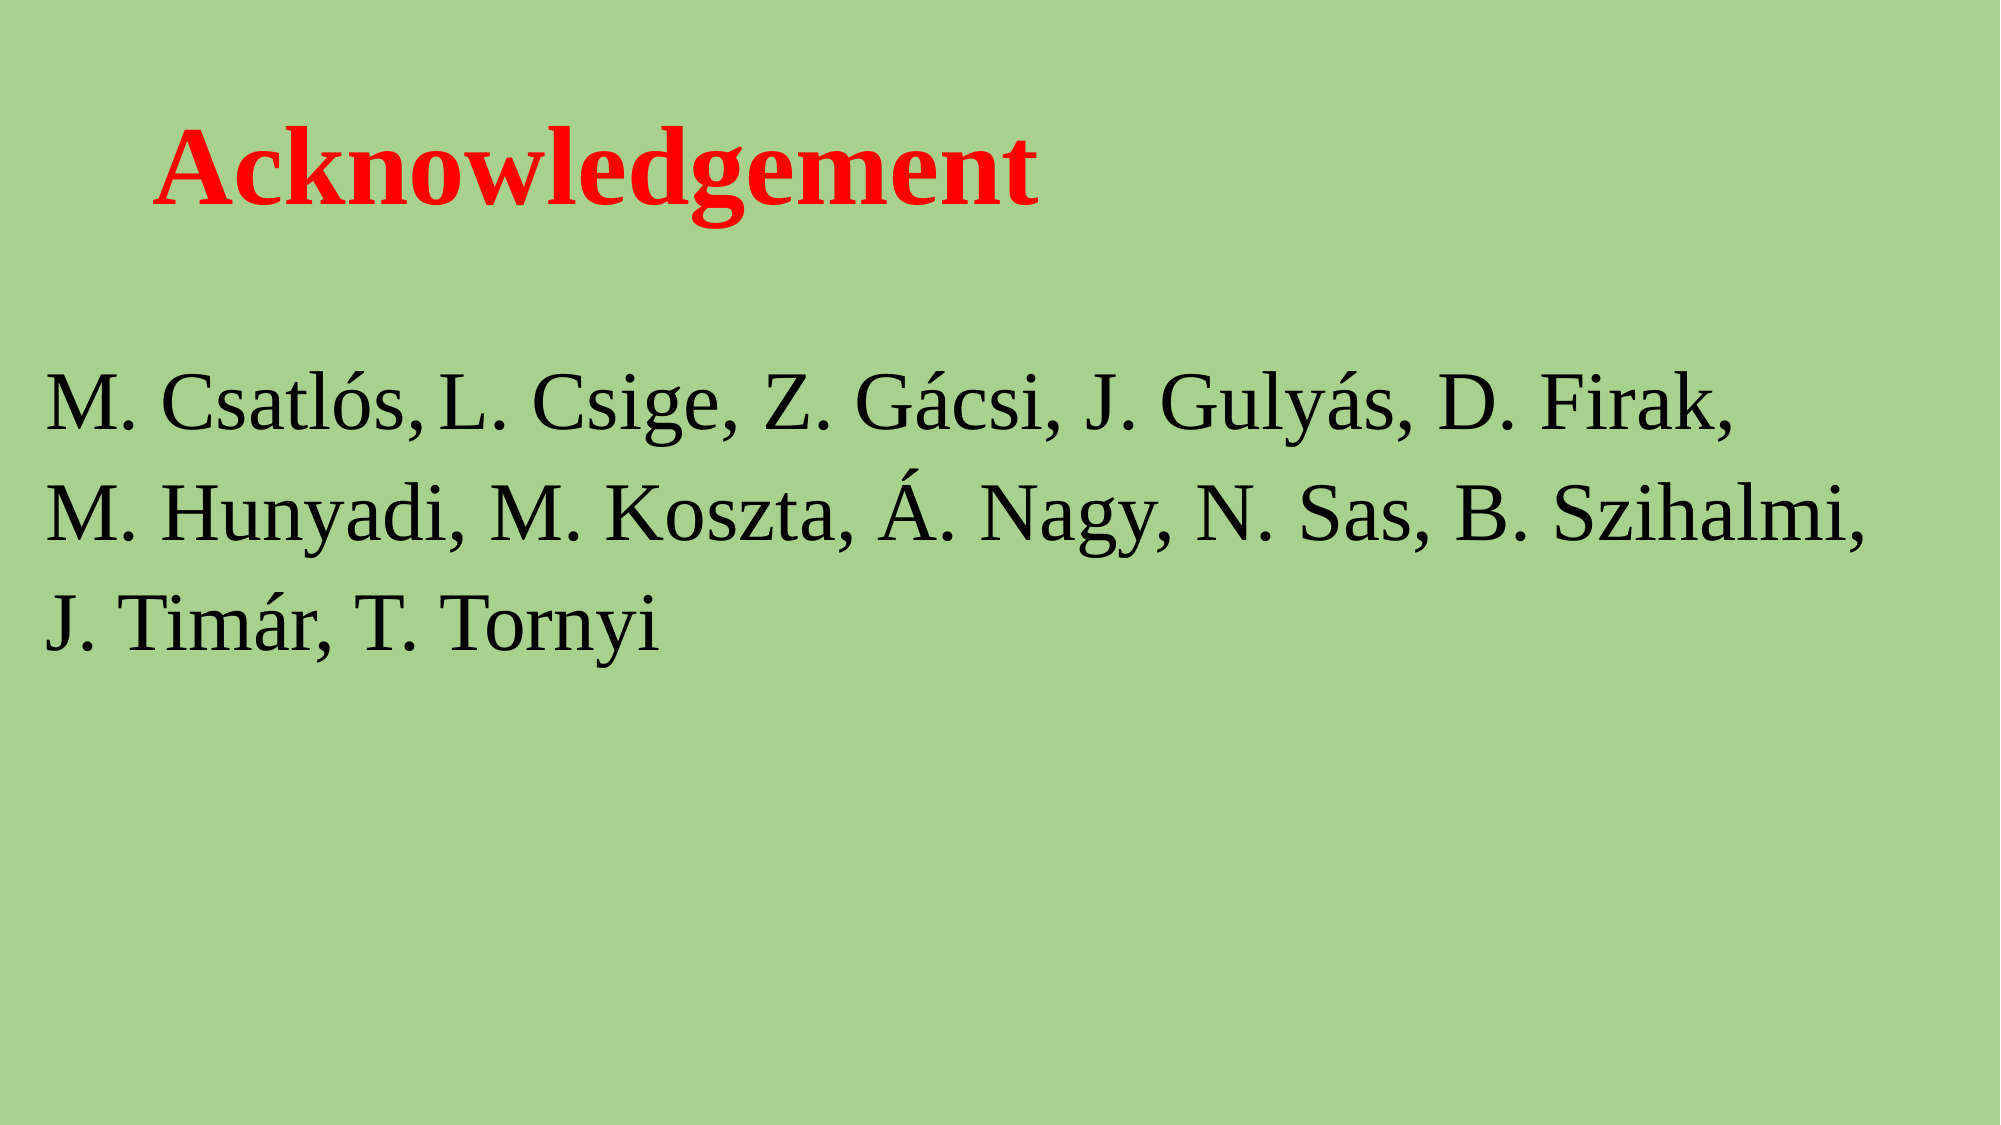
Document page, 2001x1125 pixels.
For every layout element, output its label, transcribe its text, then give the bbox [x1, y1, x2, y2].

list M. Csatlós, L. Csige, Z. Gácsi, J. Gulyás, D. Firak, M. Hunyadi, M. Koszta, Á. Nagy, N. Sas, B. Szihalmi, J. Timár, T. Tornyi [30, 350, 1964, 970]
title Acknowledgement [137, 59, 1863, 278]
